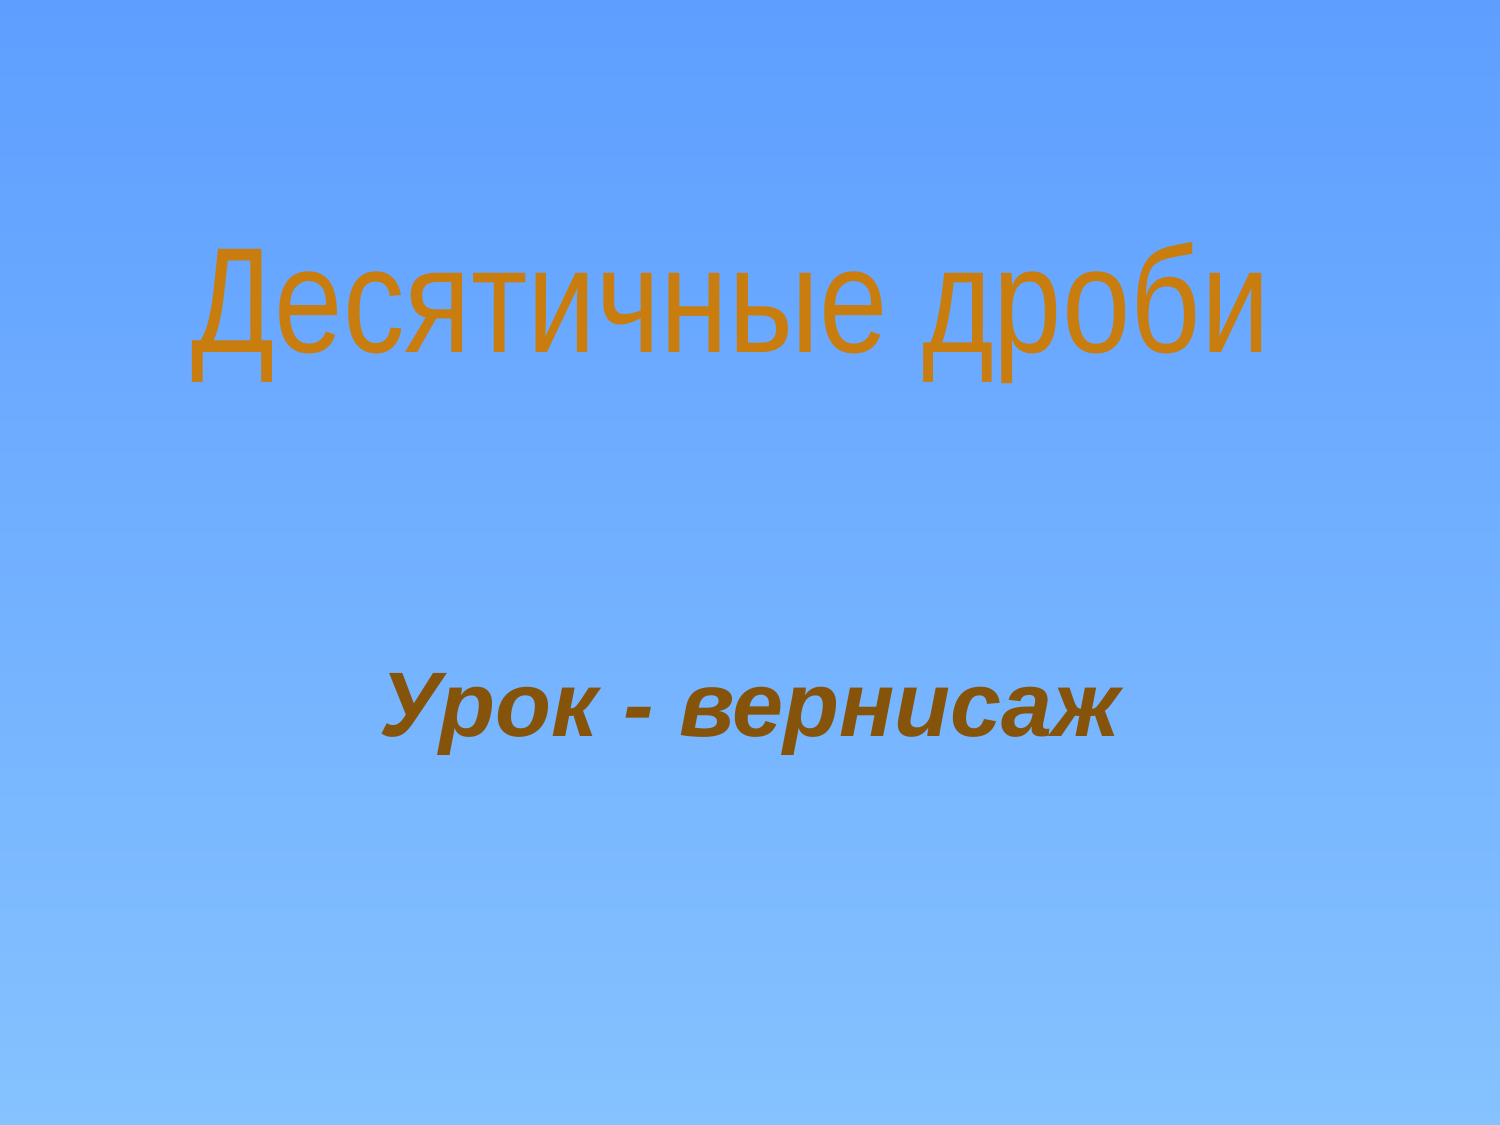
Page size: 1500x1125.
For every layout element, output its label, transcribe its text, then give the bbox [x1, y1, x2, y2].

subtitle Урок - вернисаж [225, 637, 1275, 925]
title Десятичные дроби [93, 164, 1369, 422]
